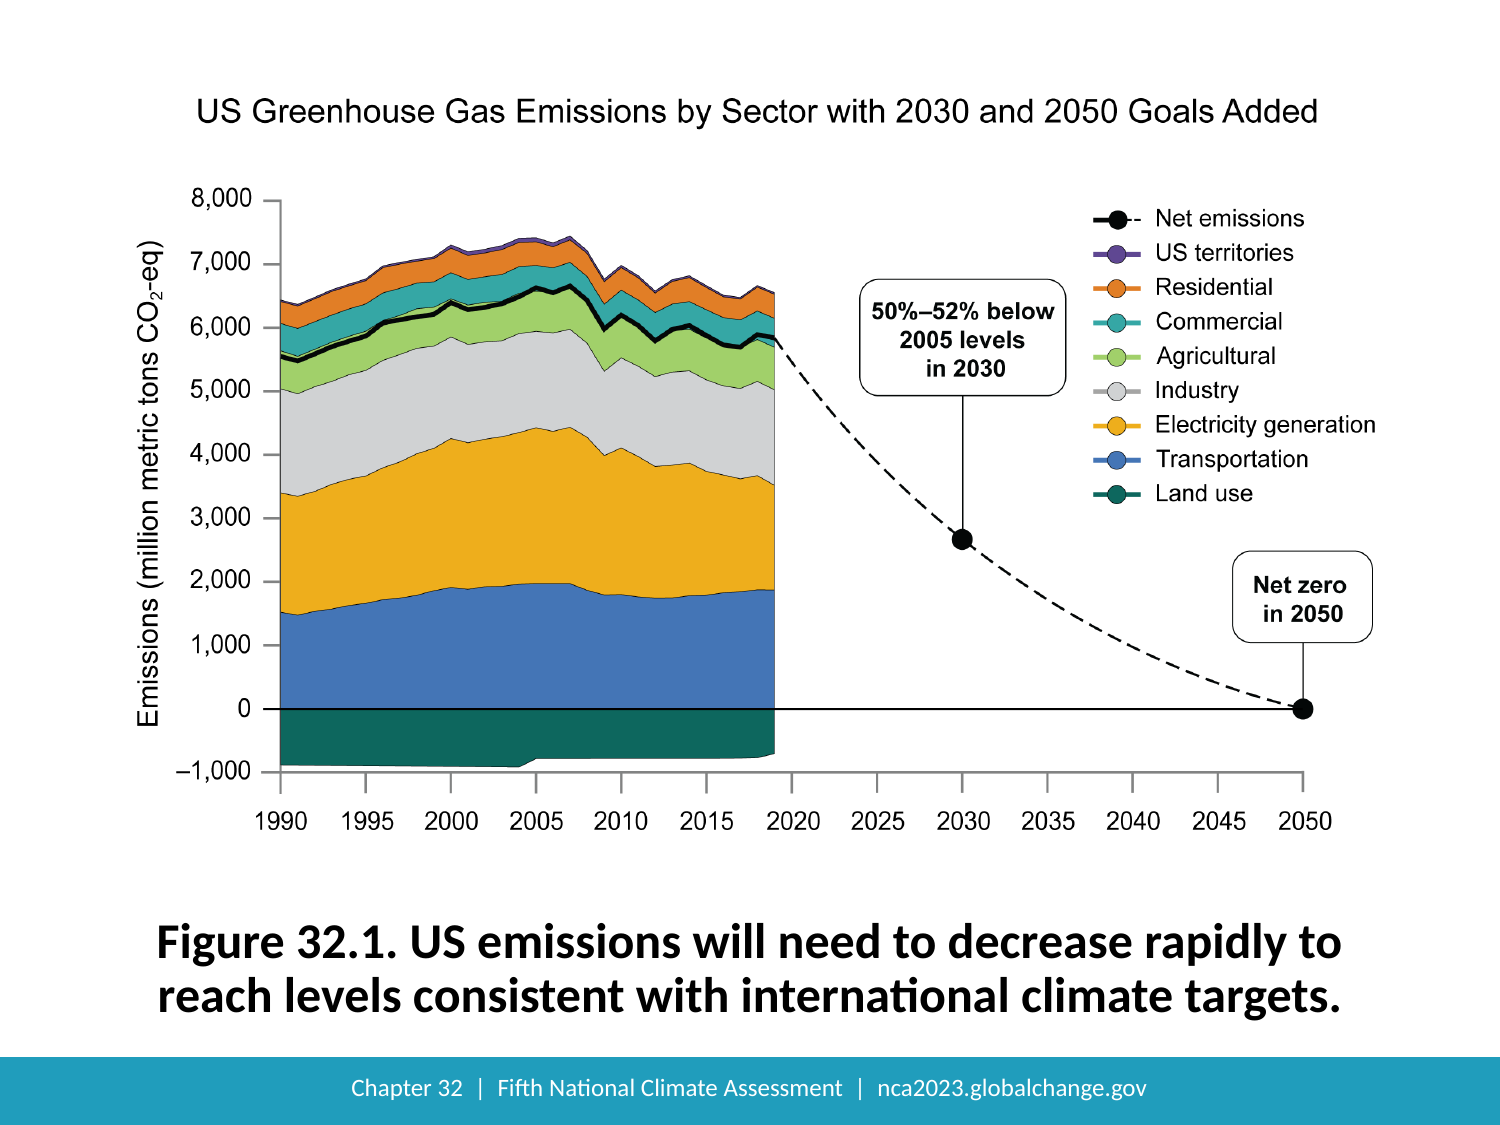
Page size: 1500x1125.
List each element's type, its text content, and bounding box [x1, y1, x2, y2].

title Figure 32.1. US emissions will need to decrease rapidly to reach levels consistent with international climate targets. [103, 880, 1397, 1032]
picture [112, 63, 1401, 863]
